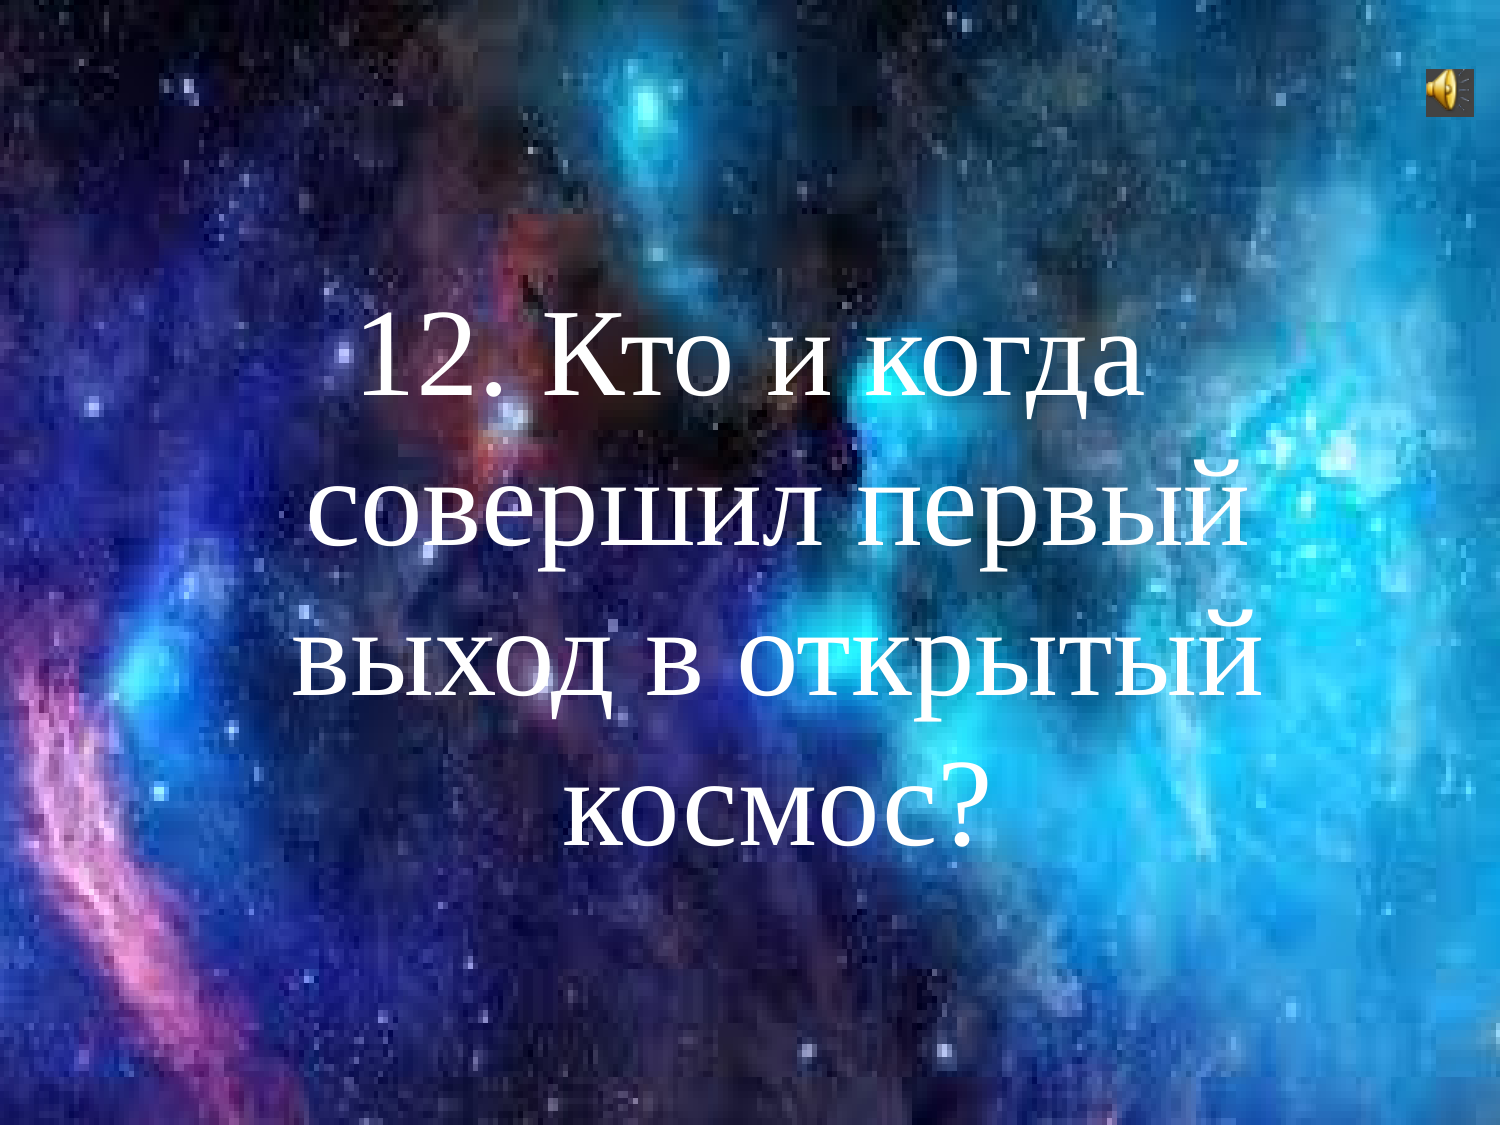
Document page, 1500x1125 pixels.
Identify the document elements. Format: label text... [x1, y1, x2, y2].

picture [0, 0, 1500, 1125]
list 12. Кто и когда совершил первый выход в открытый космос? [75, 262, 1425, 1005]
